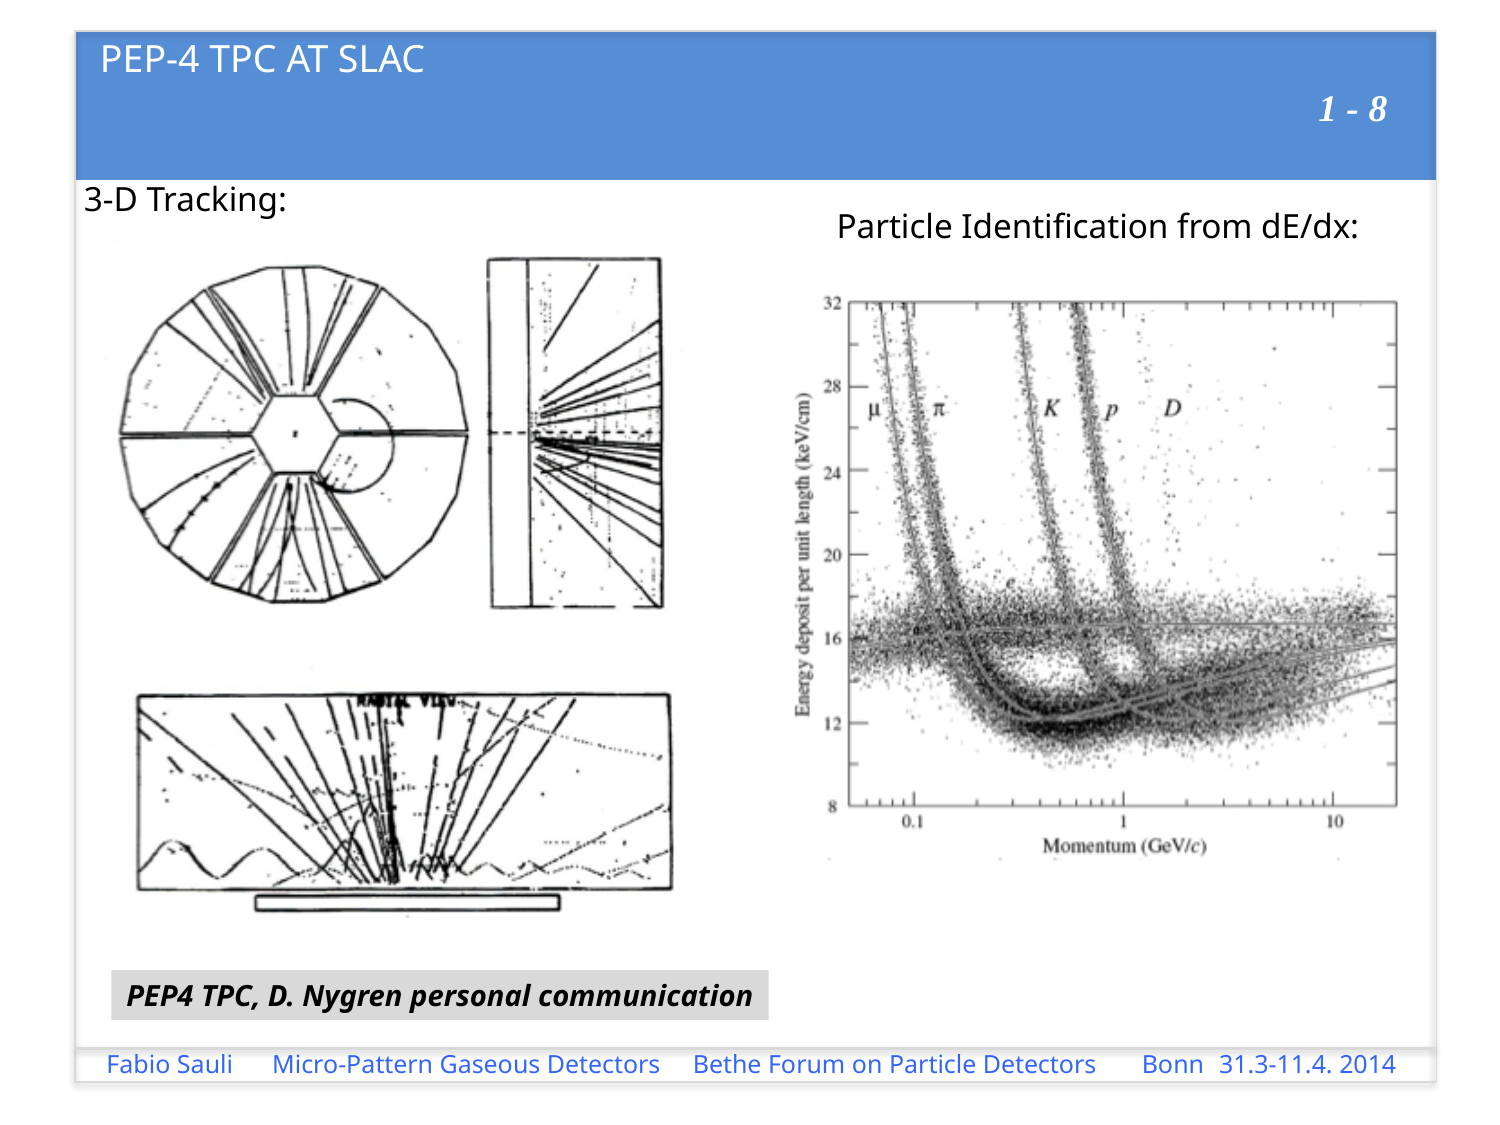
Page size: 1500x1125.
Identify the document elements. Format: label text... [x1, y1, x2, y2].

text_box PEP-4 TPC AT SLAC [85, 27, 803, 98]
picture [770, 270, 1419, 862]
text_box 3-D Tracking: [69, 170, 303, 226]
text_box PEP4 TPC, D. Nygren personal communication [111, 970, 769, 1020]
text_box Particle Identification from dE/dx: [821, 198, 1375, 253]
picture [96, 227, 697, 943]
